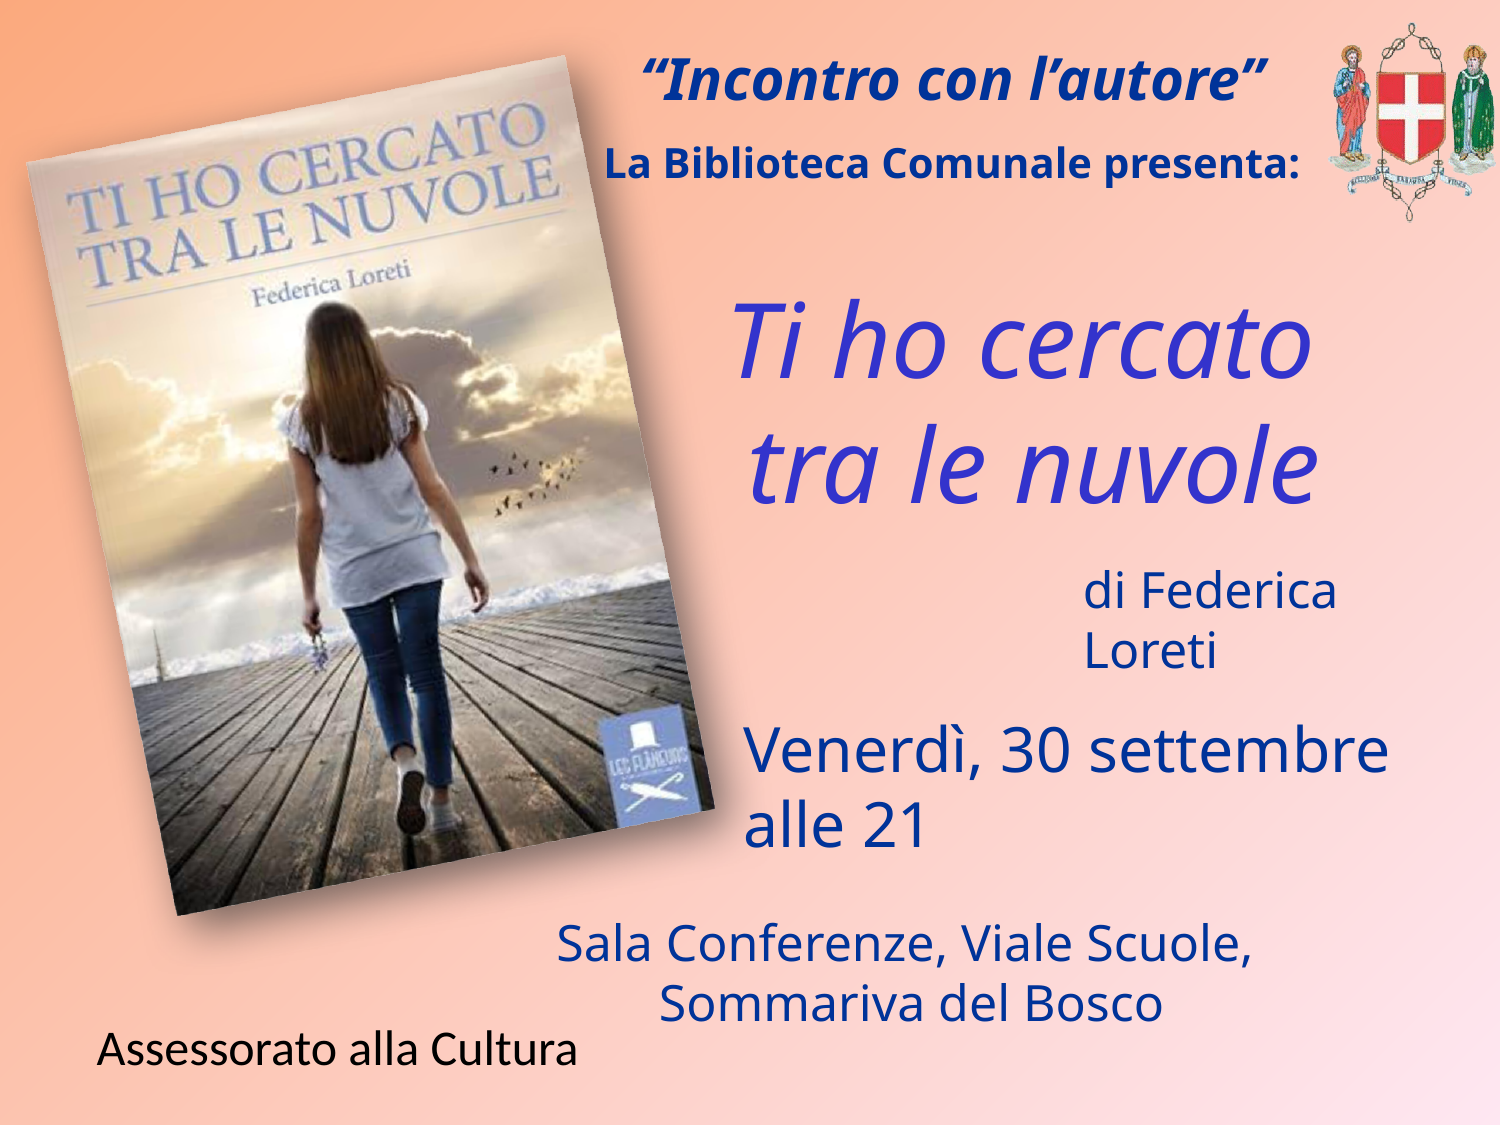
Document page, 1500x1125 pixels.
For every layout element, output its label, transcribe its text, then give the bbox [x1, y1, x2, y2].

text_box Venerdì, 30 settembre alle 21 [728, 702, 1500, 868]
text_box di Federica Loreti [1068, 550, 1470, 686]
text_box Sala Conferenze, Viale Scuole, Sommariva del Bosco [519, 859, 1304, 1040]
picture [1328, 22, 1497, 223]
text_box Assessorato alla Cultura [81, 1007, 680, 1083]
picture [27, 56, 714, 915]
text_box Ti ho cercato tra le nuvole [651, 267, 1425, 532]
text_box “Incontro con l’autore” La Biblioteca Comunale presenta: [574, 0, 1331, 195]
